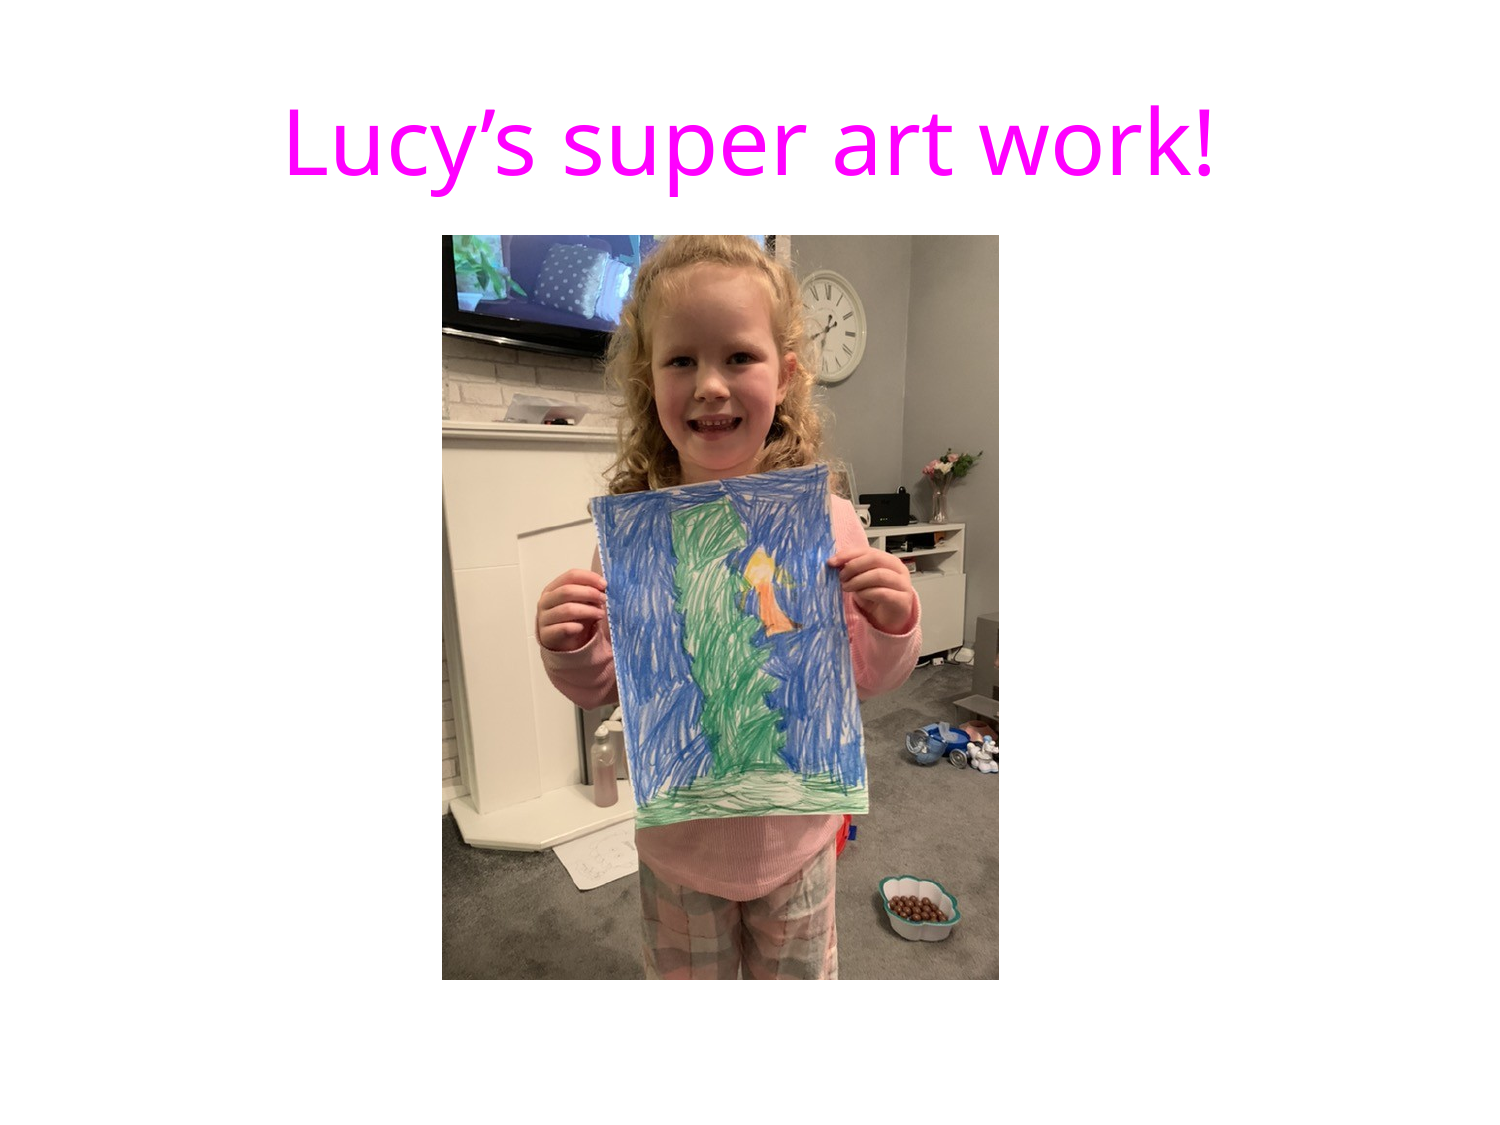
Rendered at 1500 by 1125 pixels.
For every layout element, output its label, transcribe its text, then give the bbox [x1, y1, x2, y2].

title Lucy’s super art work! [75, 45, 1425, 233]
picture [442, 235, 1000, 980]
